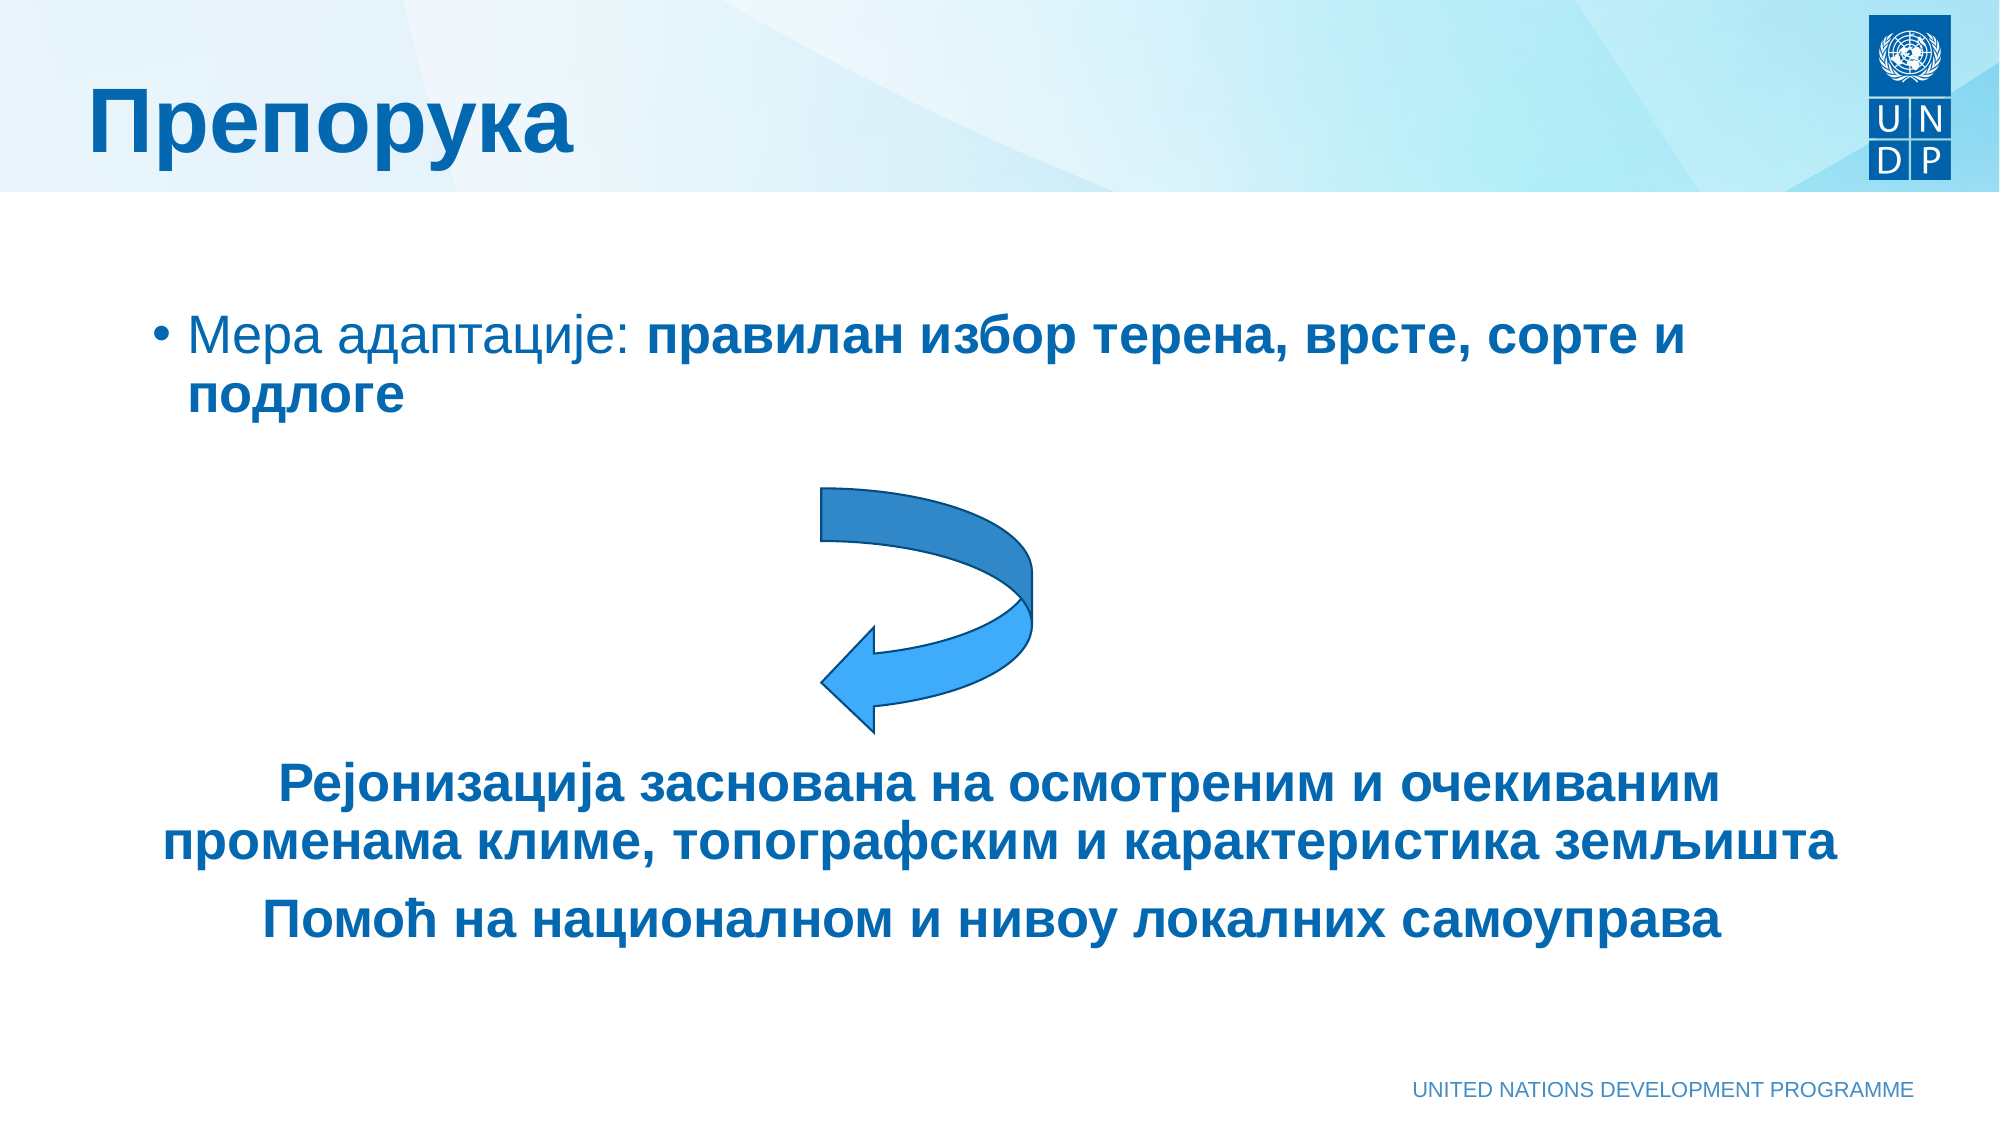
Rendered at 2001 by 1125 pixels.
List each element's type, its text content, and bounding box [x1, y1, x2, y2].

picture [0, 0, 2000, 192]
list Мера адаптације: правилан избор терена, врсте, сорте и подлоге Рејонизација заснована на осмотреним и очекиваним променама климе, топографским и карактеристика земљишта Помоћ на националном и нивоу локалних самоуправа [137, 299, 1863, 1014]
title Препорука [72, 14, 1798, 180]
text_box [819, 487, 1034, 735]
